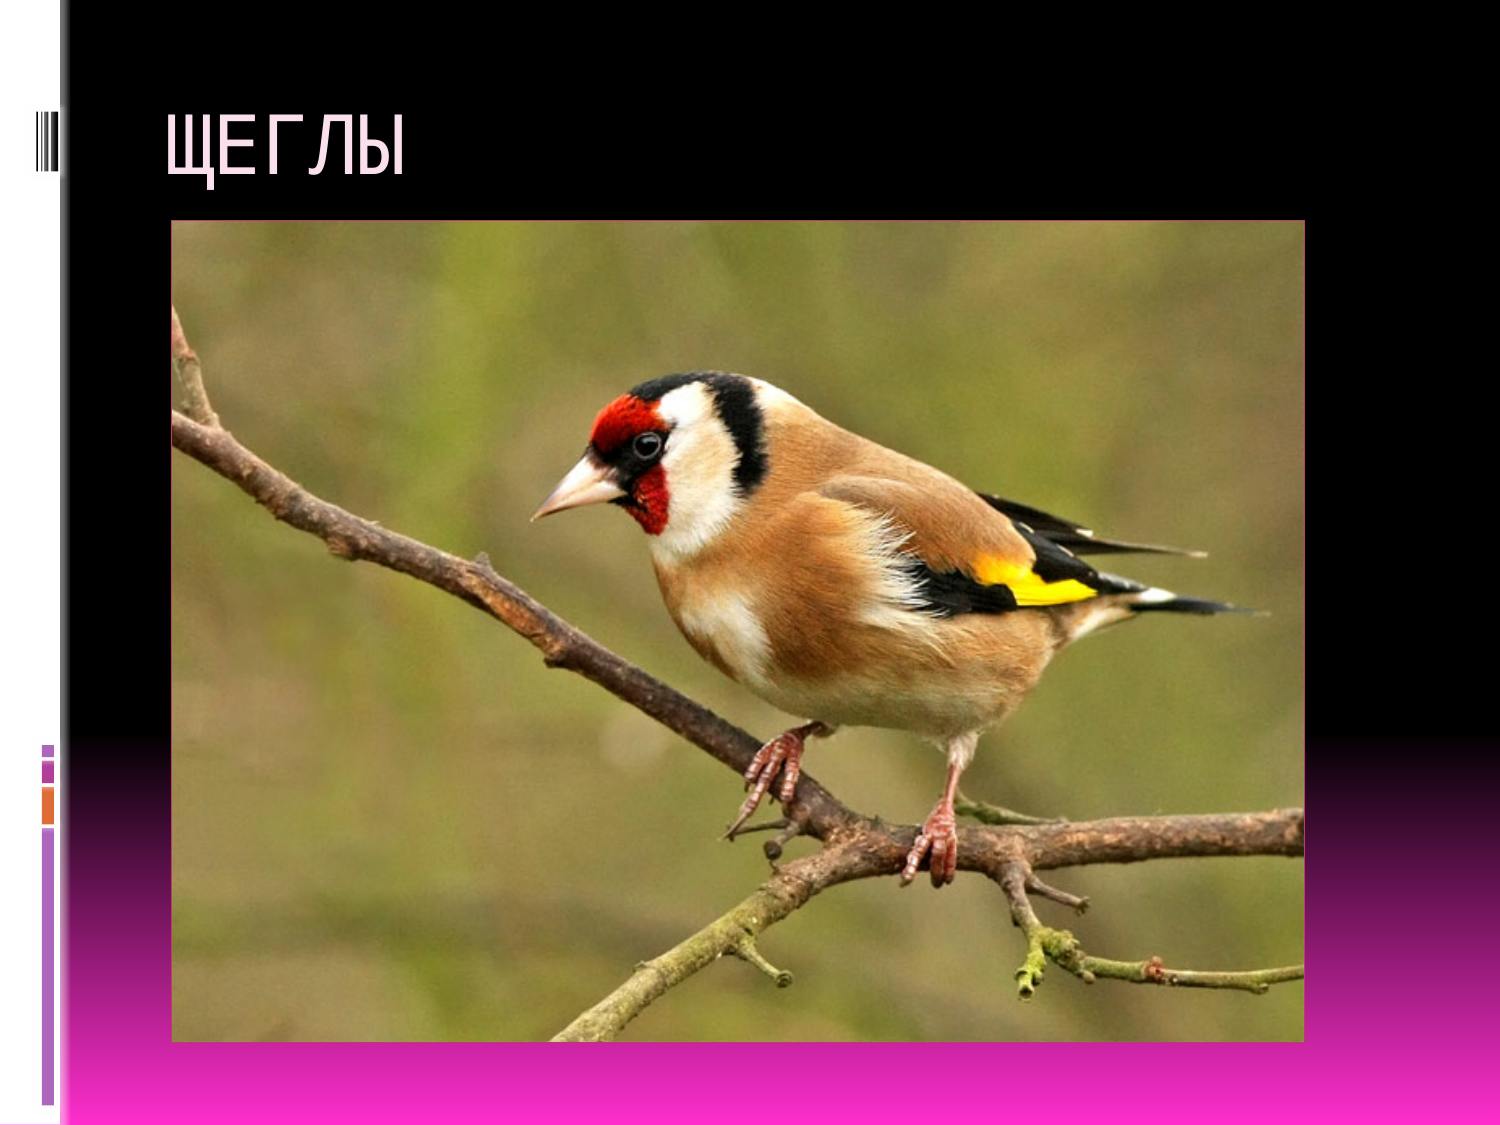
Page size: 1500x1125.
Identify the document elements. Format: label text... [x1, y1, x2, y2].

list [170, 219, 1305, 1044]
title ЩЕГЛЫ [150, 83, 1425, 234]
